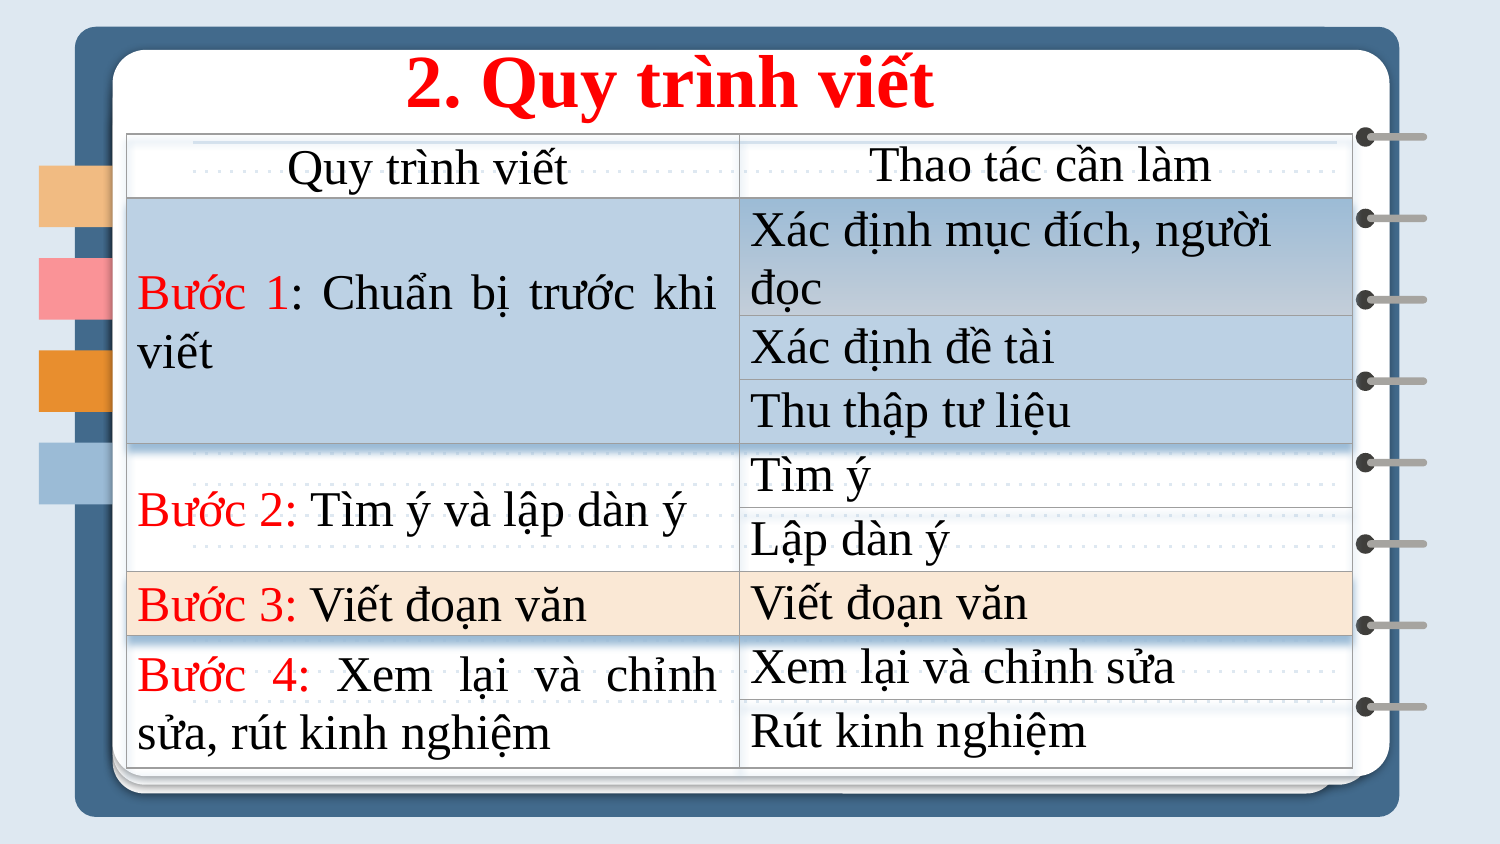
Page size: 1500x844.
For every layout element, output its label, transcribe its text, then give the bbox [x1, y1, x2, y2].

table_cell Bước 3: Viết đoạn văn [127, 572, 739, 635]
table_header Quy trình viết [127, 135, 739, 197]
table_cell Bước 2: Tìm ý và lập dàn ý [127, 444, 739, 571]
table_cell Xác định mục đích, người đọc [740, 199, 1352, 315]
table_cell Rút kinh nghiệm [740, 700, 1352, 767]
table_cell Bước 1: Chuẩn bị trước khi viết [127, 199, 739, 443]
table_cell Xác định đề tài [740, 316, 1352, 379]
table_cell Viết đoạn văn [740, 572, 1352, 635]
title 2. Quy trình viết [390, 33, 1100, 121]
table_cell Thu thập tư liệu [740, 380, 1352, 443]
table_header Thao tác cần làm [740, 135, 1352, 197]
table_cell Lập dàn ý [740, 508, 1352, 571]
table_cell Tìm ý [740, 444, 1352, 507]
table_cell Xem lại và chỉnh sửa [740, 636, 1352, 699]
table_cell Bước 4: Xem lại và chỉnh sửa, rút kinh nghiệm [127, 636, 739, 767]
